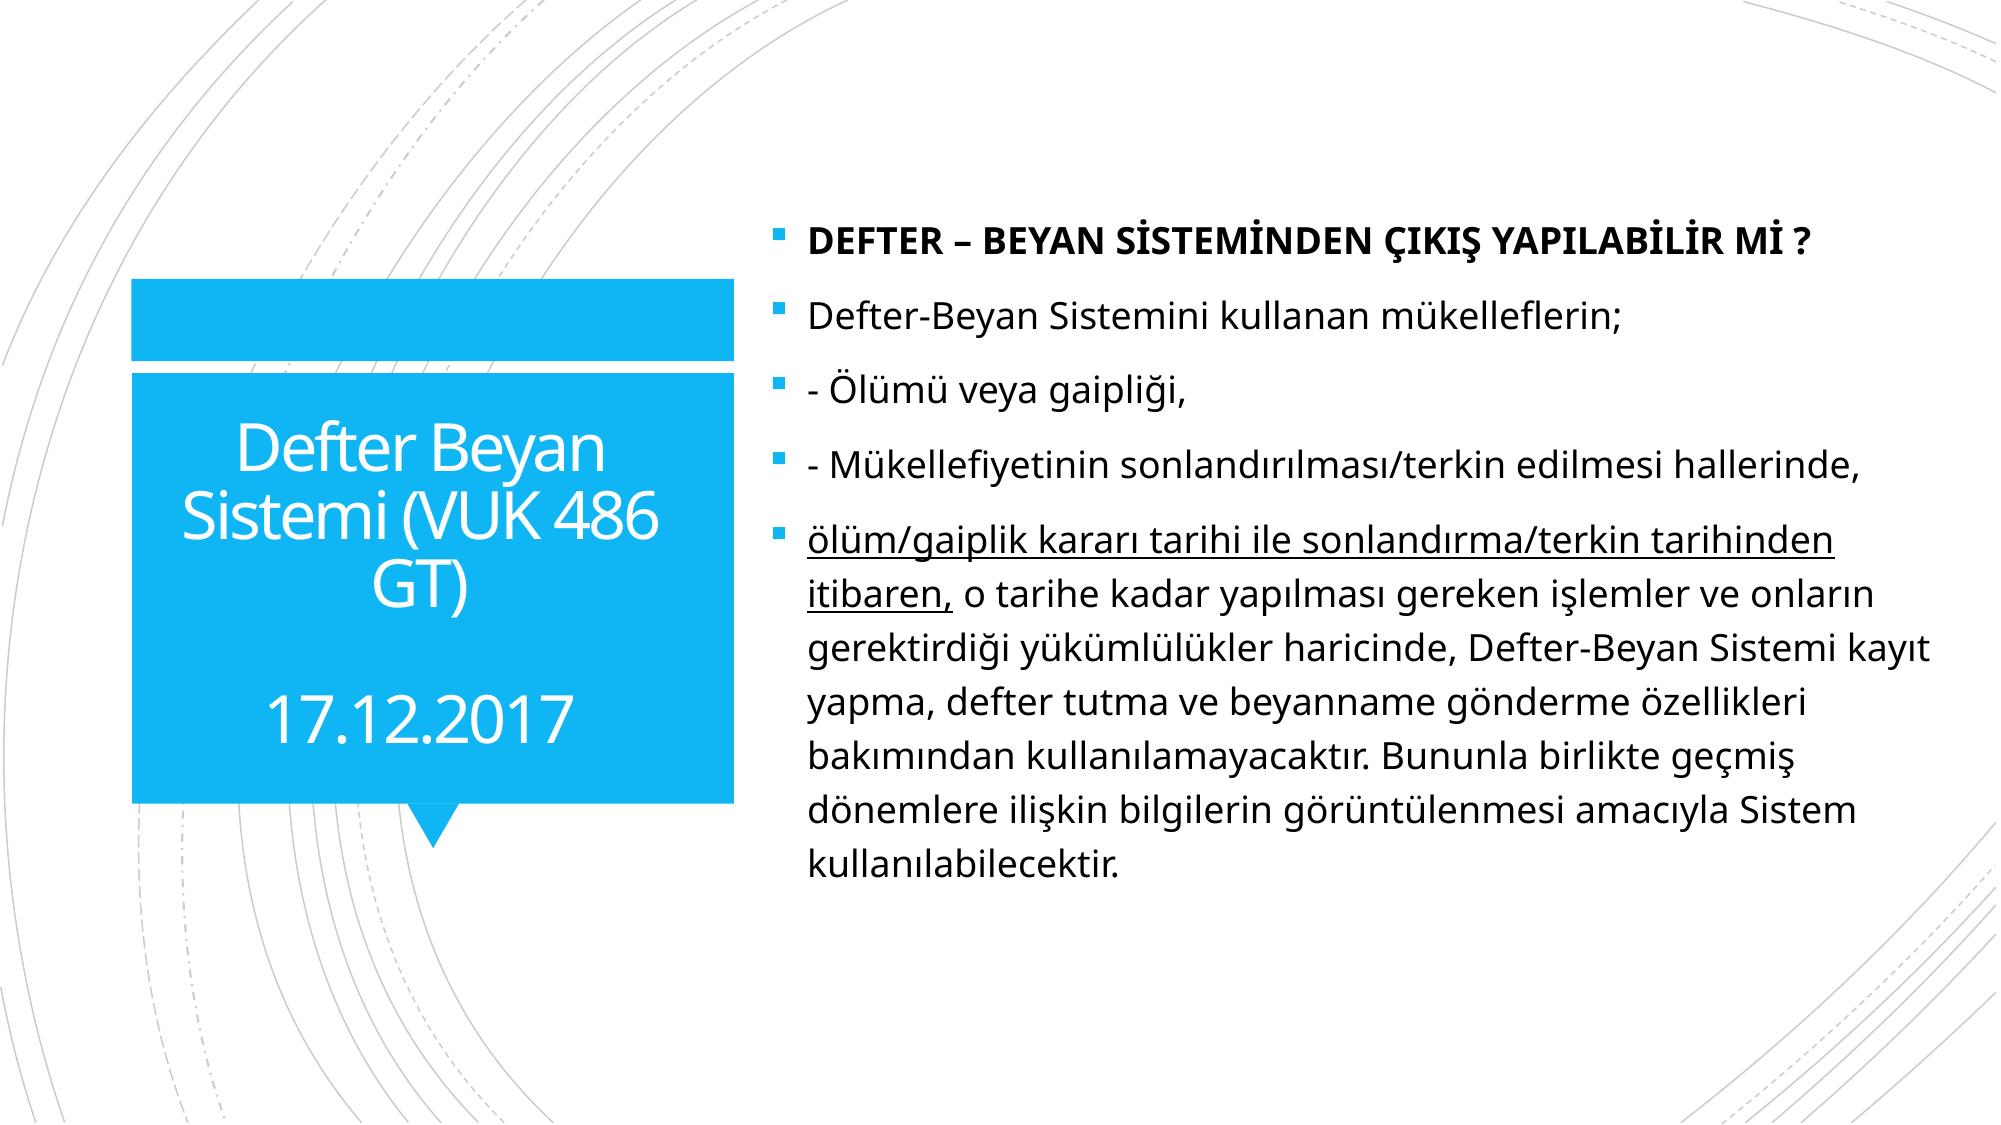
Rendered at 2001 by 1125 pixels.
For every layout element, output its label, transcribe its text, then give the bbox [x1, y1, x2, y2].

list DEFTER – BEYAN SİSTEMİNDEN ÇIKIŞ YAPILABİLİR Mİ ? Defter-Beyan Sistemini kullanan mükelleflerin; - Ölümü veya gaipliği, - Mükellefiyetinin sonlandırılması/terkin edilmesi hallerinde, ölüm/gaiplik kararı tarihi ile sonlandırma/terkin tarihinden itibaren, o tarihe kadar yapılması gereken işlemler ve onların gerektirdiği yükümlülükler haricinde, Defter-Beyan Sistemi kayıt yapma, defter tutma ve beyanname gönderme özellikleri bakımından kullanılamayacaktır. Bununla birlikte geçmiş dönemlere ilişkin bilgilerin görüntülenmesi amacıyla Sistem kullanılabilecektir. [754, 92, 1980, 1111]
title Defter Beyan Sistemi (VUK 486 GT) 17.12.2017 [120, 385, 720, 789]
